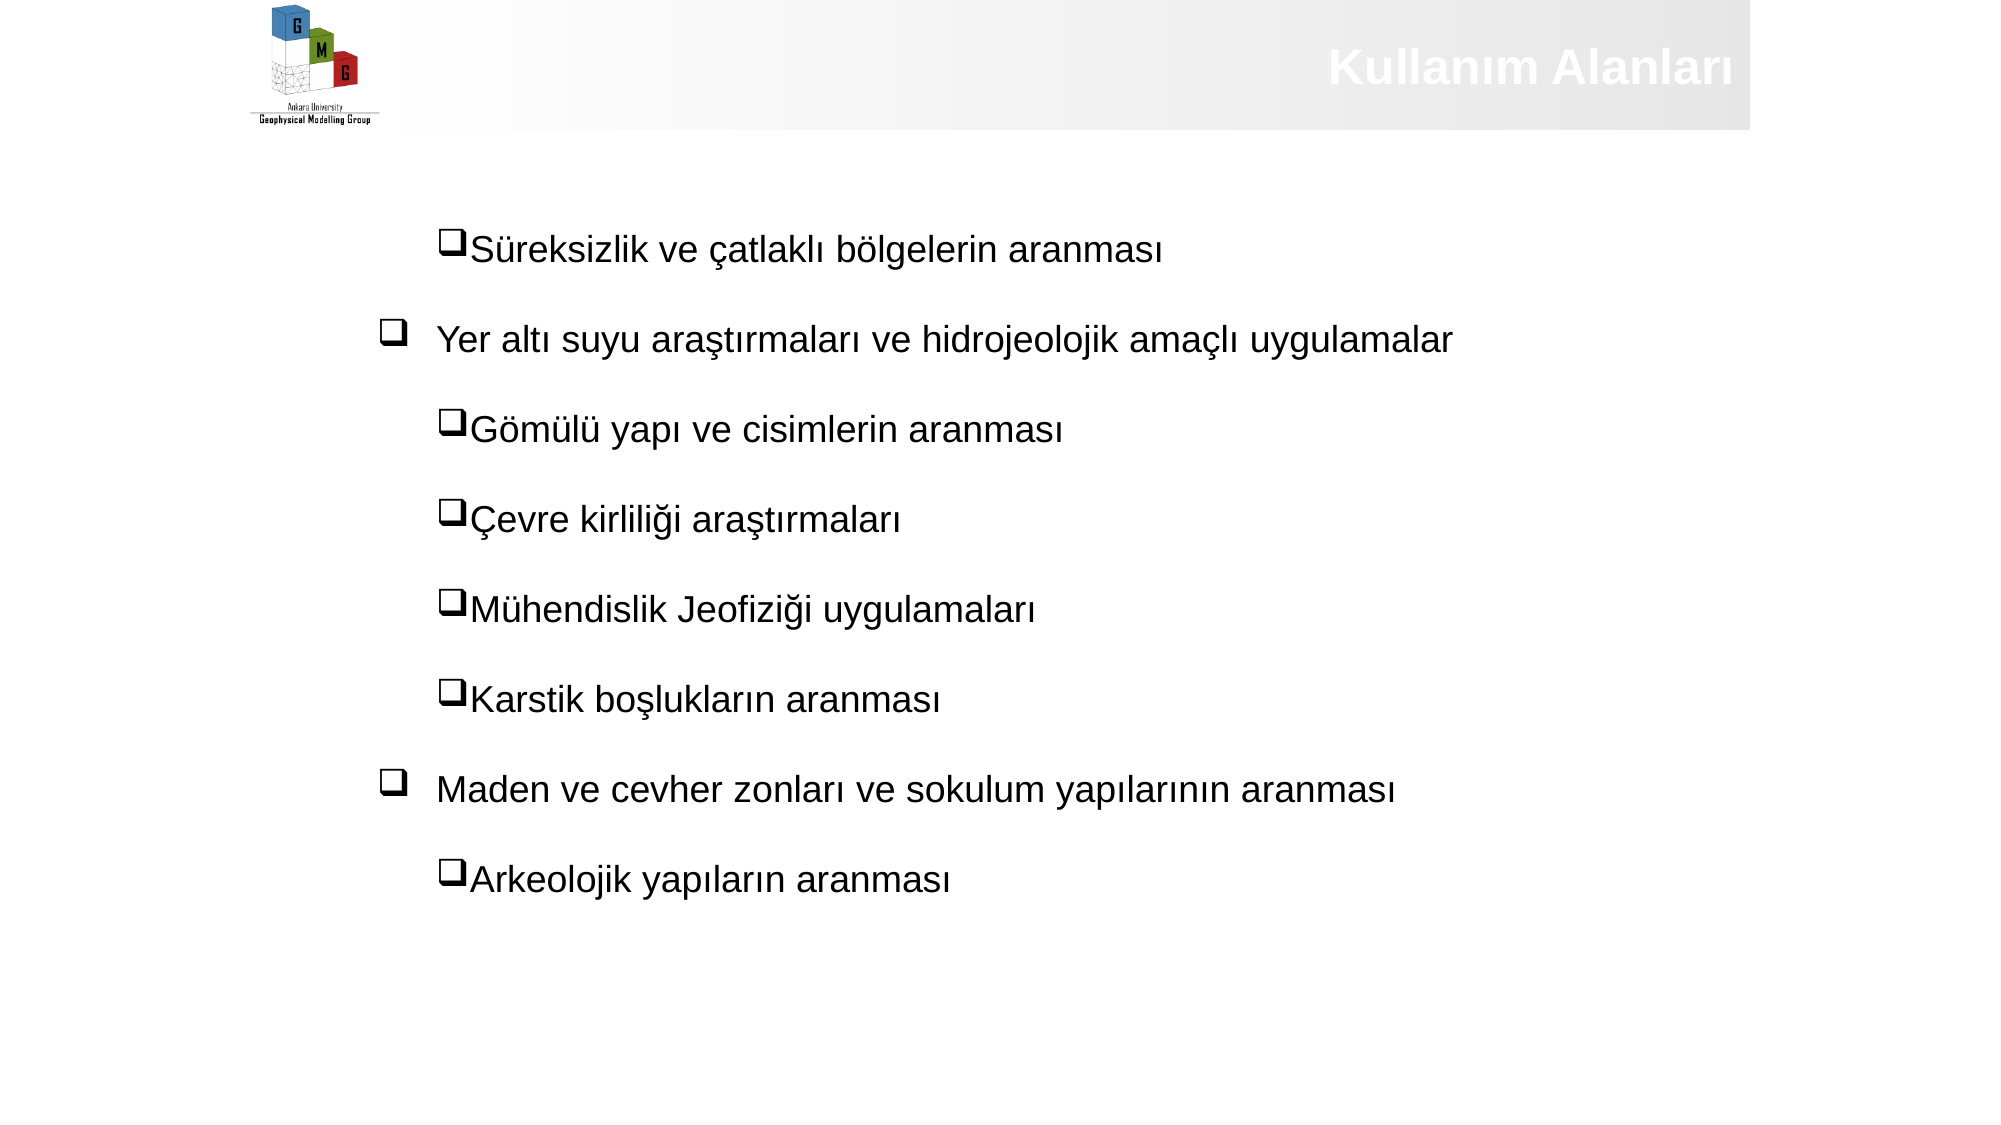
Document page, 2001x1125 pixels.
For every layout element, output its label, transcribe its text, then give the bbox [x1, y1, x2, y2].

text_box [249, 0, 1750, 130]
text_box Süreksizlik ve çatlaklı bölgelerin aranması Yer altı suyu araştırmaları ve hidrojeolojik amaçlı uygulamalar Gömülü yapı ve cisimlerin aranması Çevre kirliliği araştırmaları Mühendislik Jeofiziği uygulamaları Karstik boşlukların aranması Maden ve cevher zonları ve sokulum yapılarının aranması Arkeolojik yapıların aranması [362, 172, 1674, 953]
